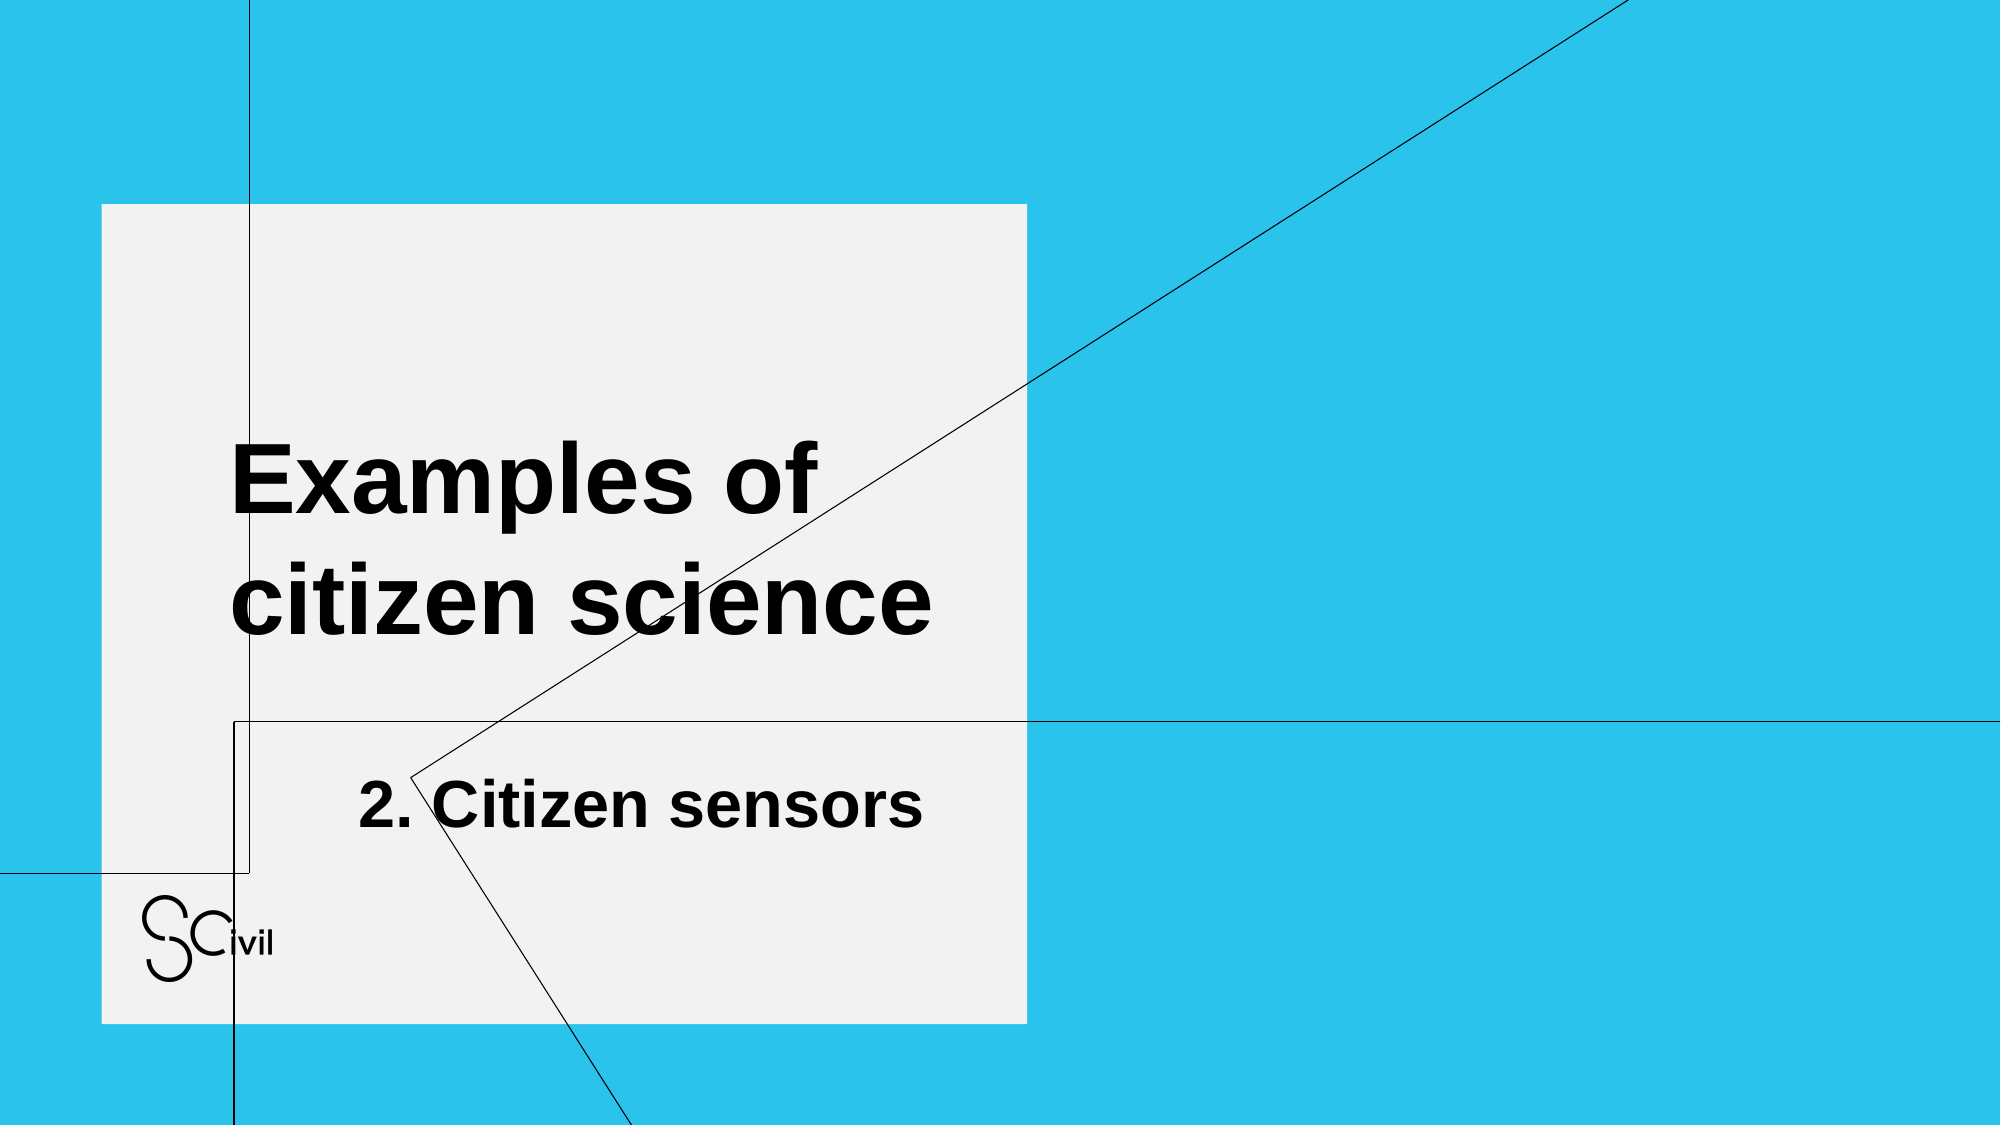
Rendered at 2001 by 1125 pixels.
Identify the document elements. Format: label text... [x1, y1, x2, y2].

picture [142, 895, 272, 982]
text_box 2. Citizen sensors [276, 598, 925, 877]
title Examples of citizen science [229, 291, 980, 790]
